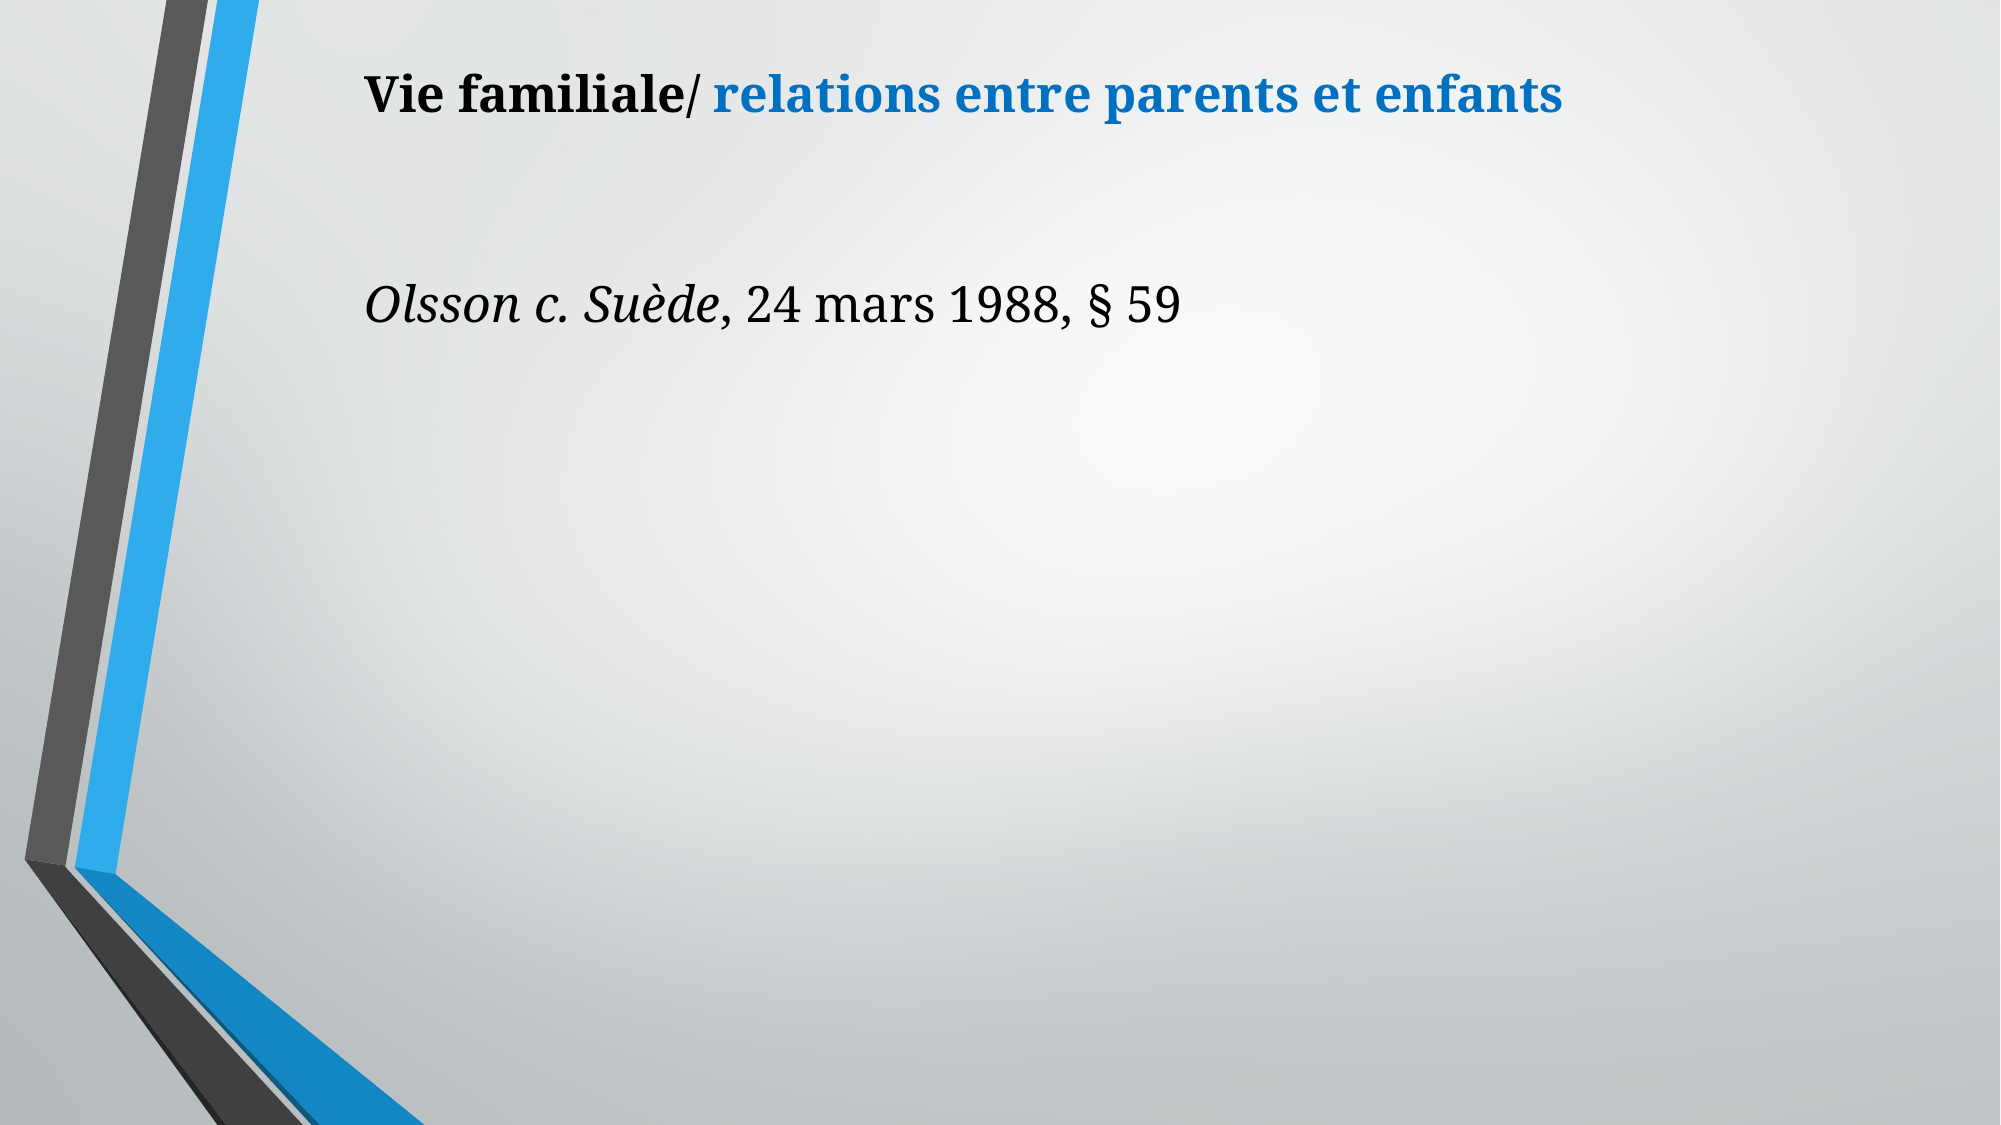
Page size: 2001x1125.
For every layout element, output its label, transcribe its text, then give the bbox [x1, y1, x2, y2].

text_box Vie familiale/ relations entre parents et enfants Olsson c. Suède, 24 mars 1988, § 59 [349, 0, 1984, 340]
